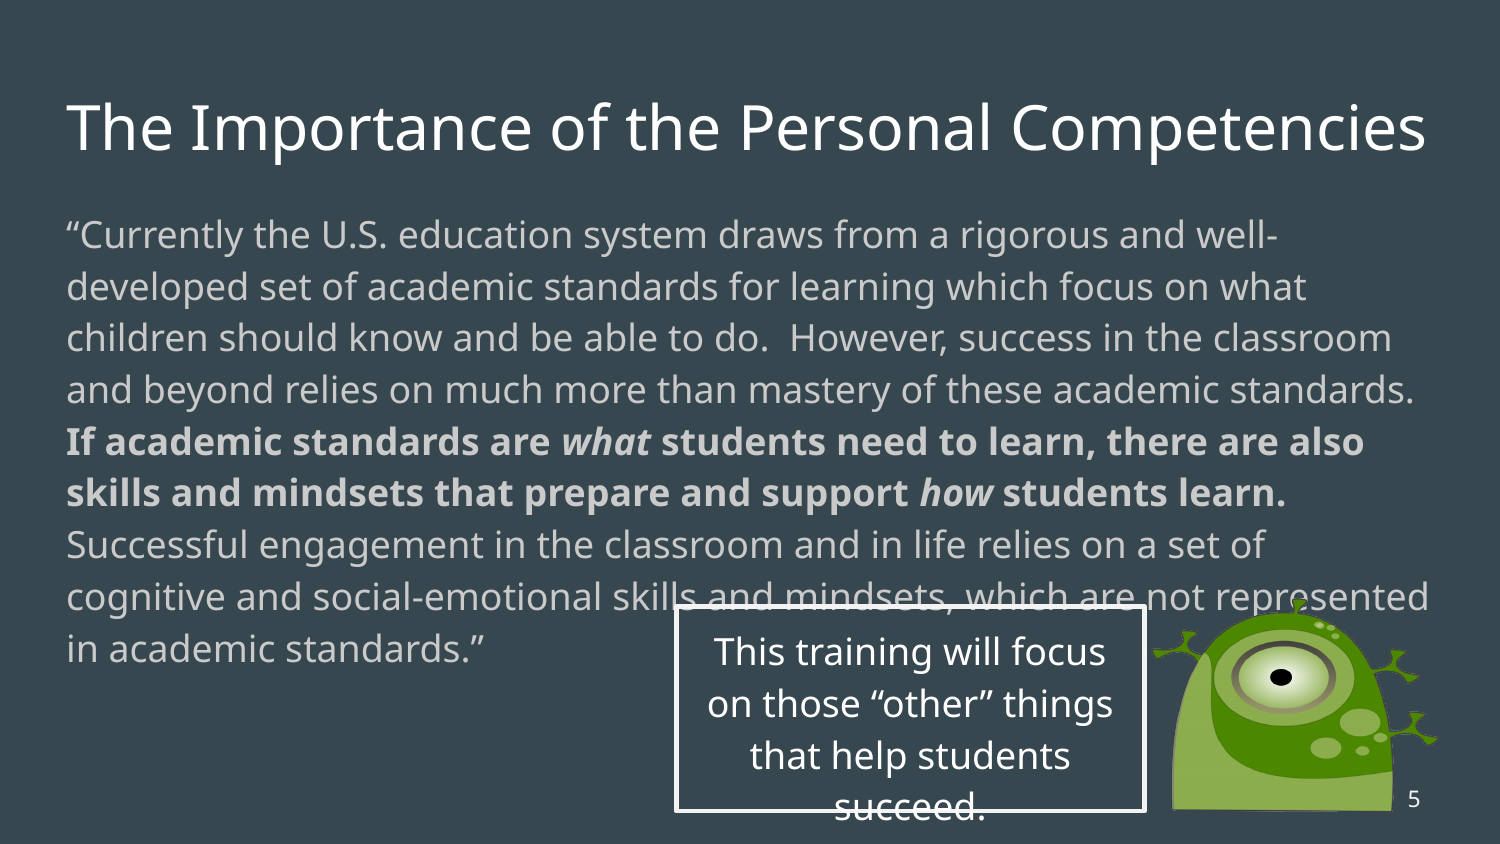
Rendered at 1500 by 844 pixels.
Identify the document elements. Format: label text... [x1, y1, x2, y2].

title The Importance of the Personal Competencies [51, 72, 1449, 167]
picture [1151, 597, 1439, 813]
list “Currently the U.S. education system draws from a rigorous and well-developed set of academic standards for learning which focus on what children should know and be able to do. However, success in the classroom and beyond relies on much more than mastery of these academic standards. If academic standards are what students need to learn, there are also skills and mindsets that prepare and support how students learn. Successful engagement in the classroom and in life relies on a set of cognitive and social-emotional skills and mindsets, which are not represented in academic standards.” Source: Turnround for Children: http://www.turnaroundusa.org/what-we-do/tools/ [51, 189, 1449, 750]
text_box This training will focus on those “other” things that help students succeed. [676, 606, 1145, 812]
slide_number 5 [1392, 767, 1483, 833]
